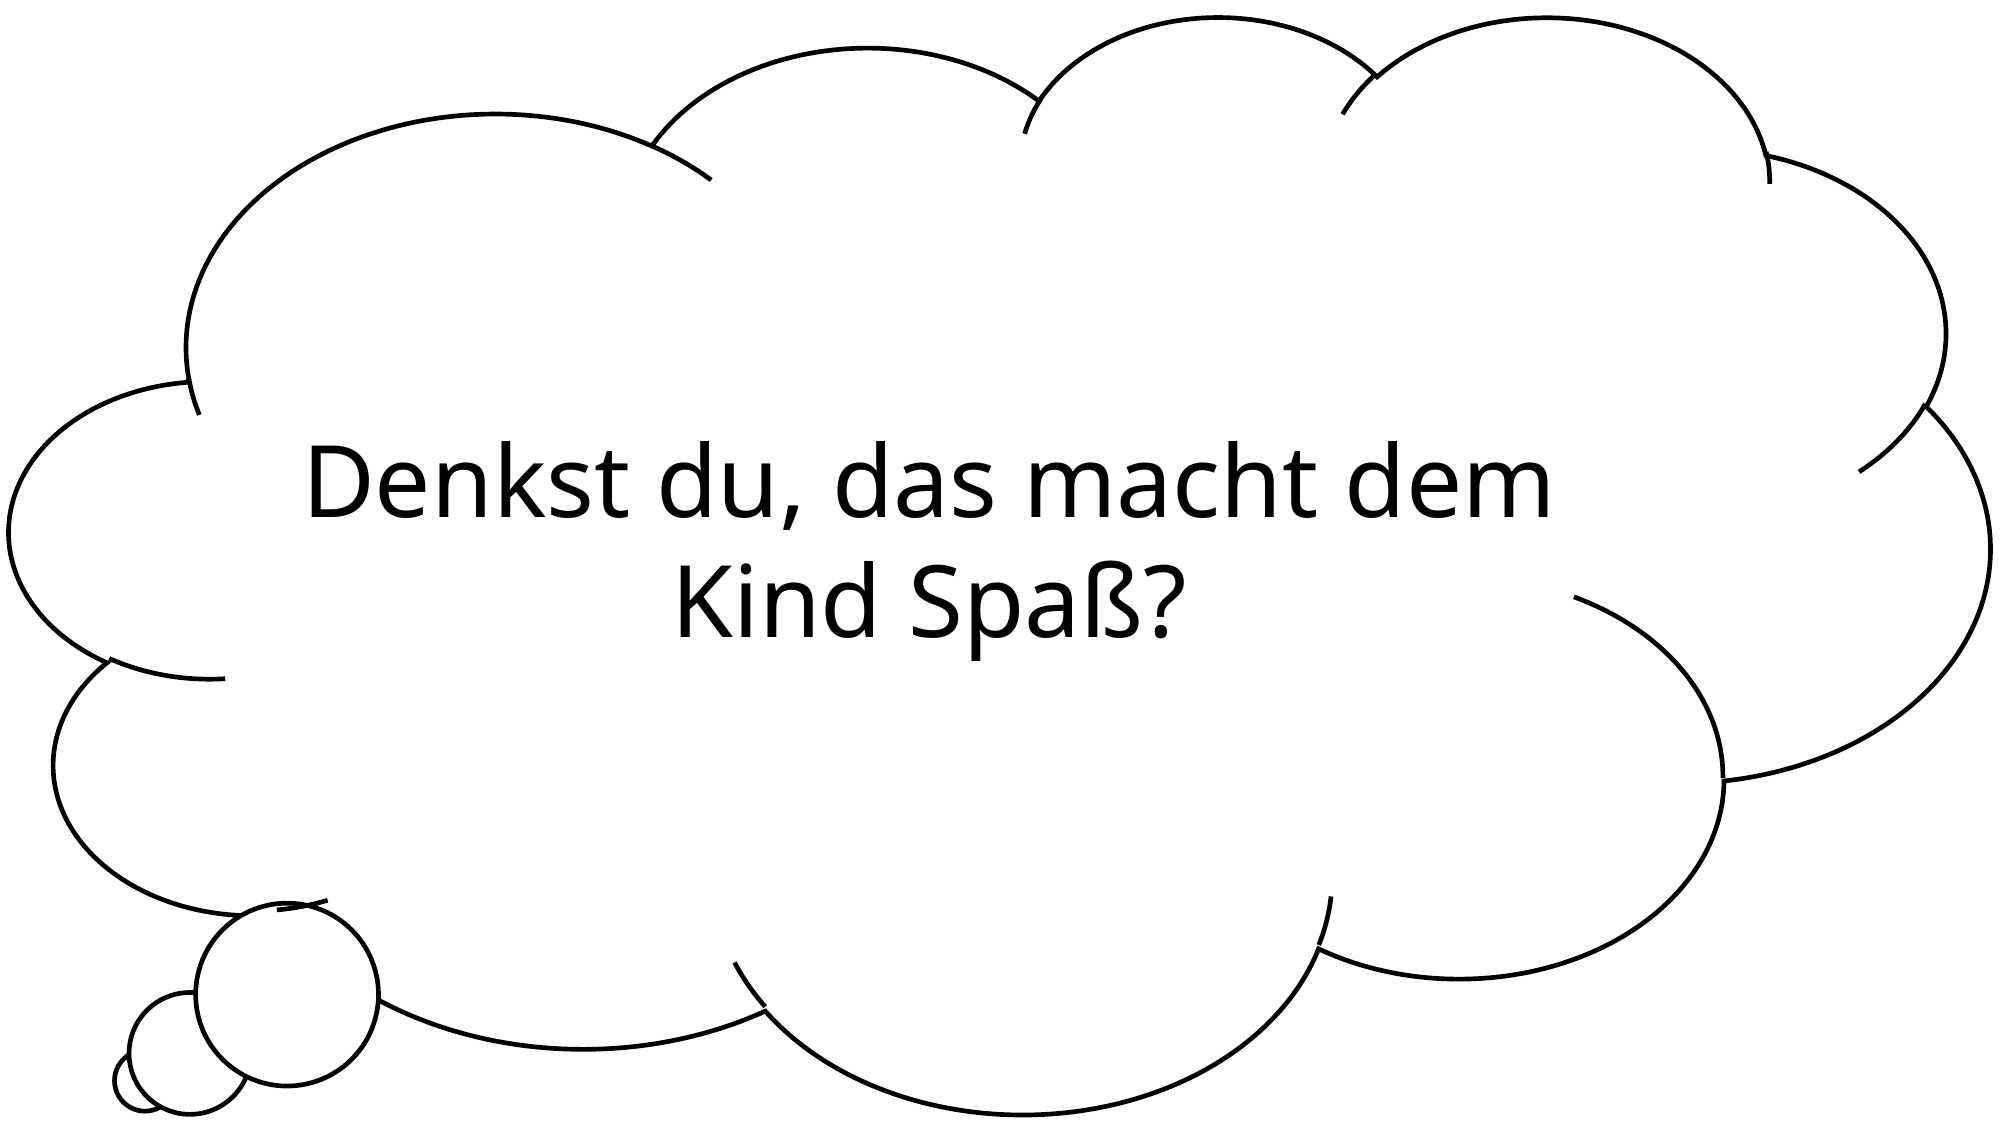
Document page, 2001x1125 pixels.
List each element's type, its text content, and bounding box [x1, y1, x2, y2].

text_box Denkst du, das macht dem Kind Spaß? [7, 16, 1992, 1117]
